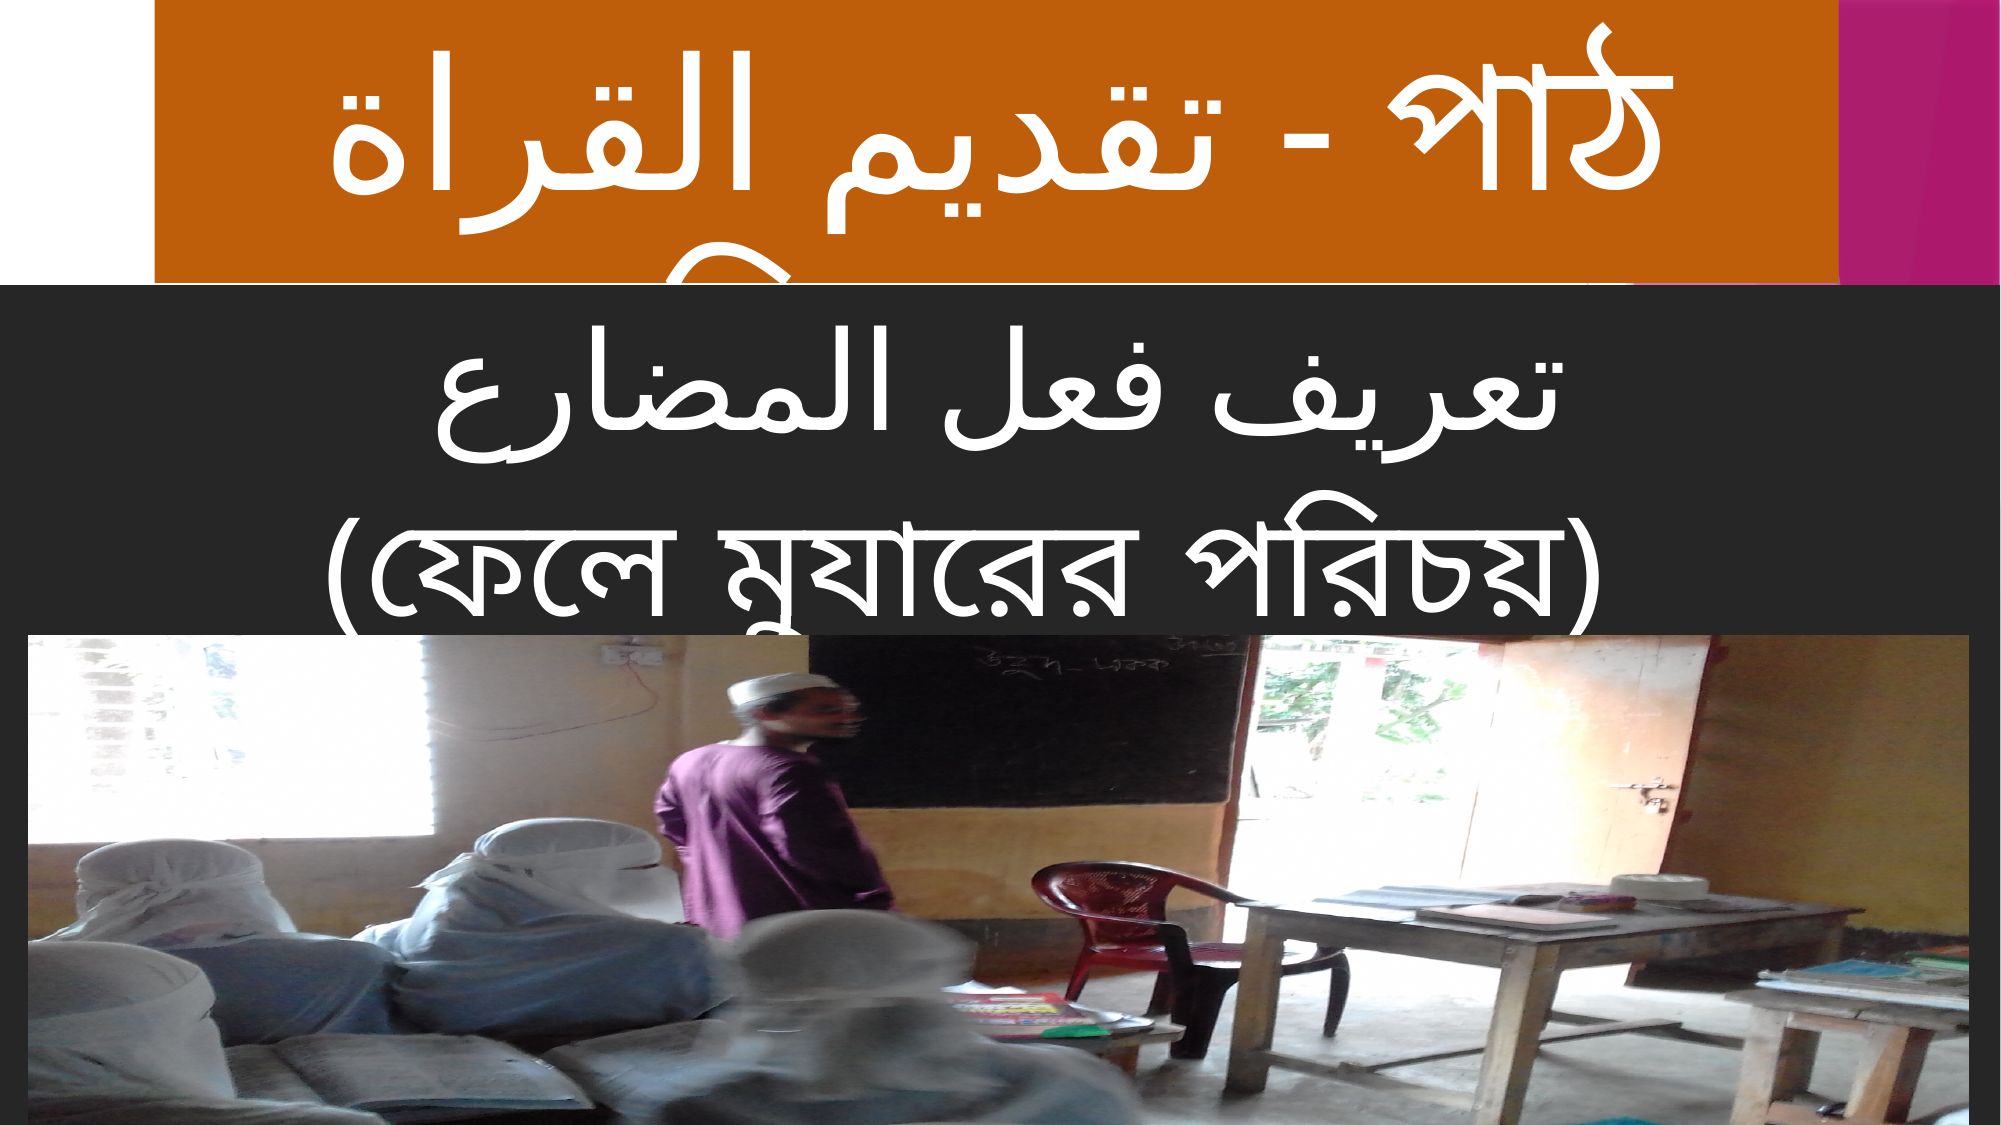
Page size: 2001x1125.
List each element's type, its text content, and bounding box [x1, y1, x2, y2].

picture [26, 633, 1969, 1125]
title تقديم القراة - পাঠ শিরোনাম [154, 0, 1839, 283]
list تعريف فعل المضارع (ফেলে মুযারের পরিচয়) [0, 285, 2000, 1125]
